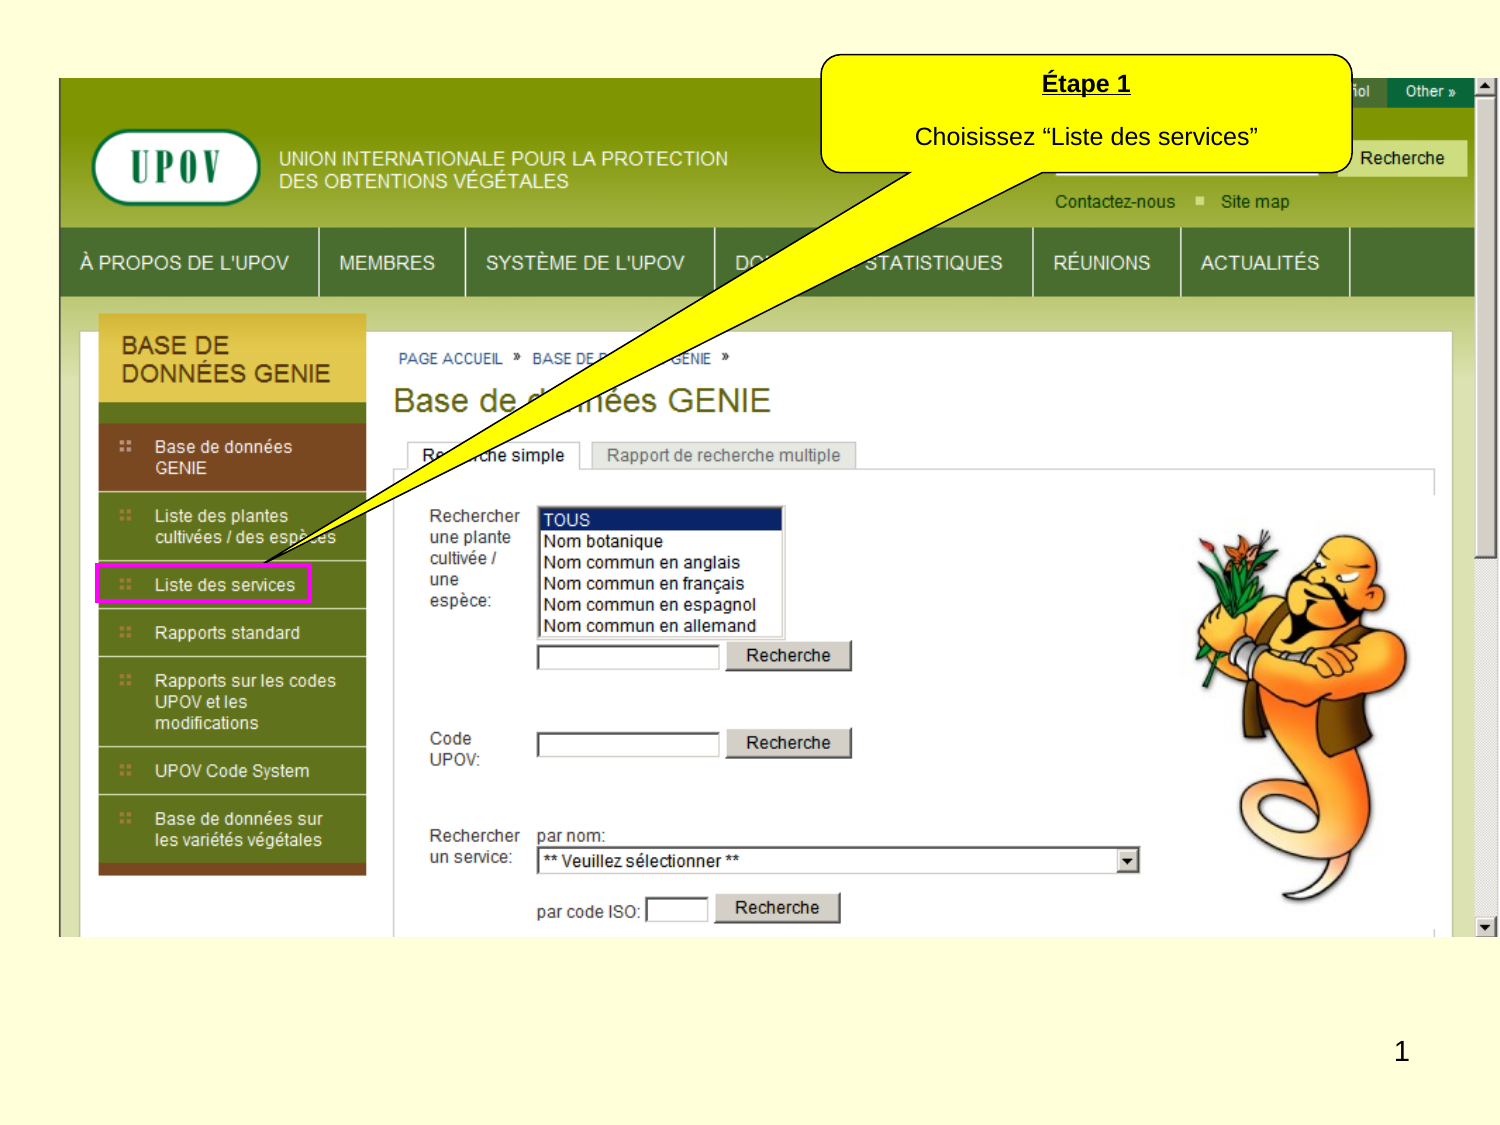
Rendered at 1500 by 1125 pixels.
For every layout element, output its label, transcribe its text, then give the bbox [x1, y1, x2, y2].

slide_number 1 [1074, 1024, 1425, 1103]
text_box Étape 1 Choisissez “Liste des services” [821, 54, 1353, 76]
picture [58, 77, 1500, 937]
